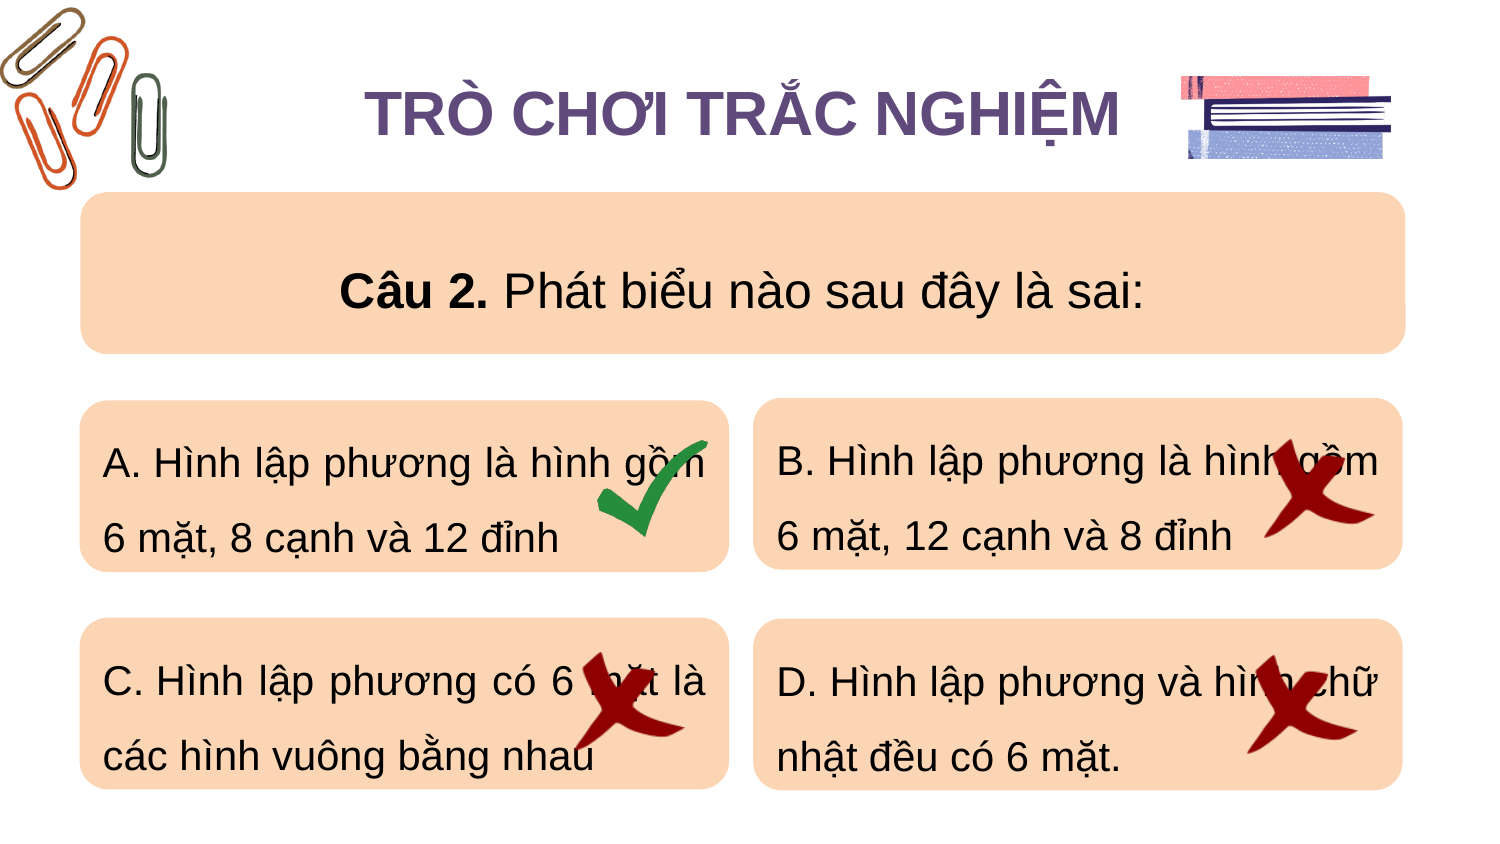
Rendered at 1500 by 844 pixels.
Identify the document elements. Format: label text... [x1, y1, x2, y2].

picture [1247, 655, 1358, 754]
text_box D. Hình lập phương và hình chữ nhật đều có 6 mặt. [751, 616, 1405, 793]
text_box B. Hình lập phương là hình gồm 6 mặt, 12 cạnh và 8 đỉnh [751, 395, 1405, 572]
text_box Câu 2. Phát biểu nào sau đây là sai: [78, 190, 1408, 357]
picture [597, 440, 708, 537]
text_box C. Hình lập phương có 6 mặt là các hình vuông bằng nhau [77, 615, 732, 792]
picture [1180, 75, 1391, 159]
text_box TRÒ CHƠI TRẮC NGHIỆM [360, 91, 1125, 148]
picture [573, 652, 685, 752]
picture [1264, 439, 1375, 539]
text_box A. Hình lập phương là hình gồm 6 mặt, 8 cạnh và 12 đỉnh [77, 398, 732, 575]
picture [0, 0, 211, 225]
